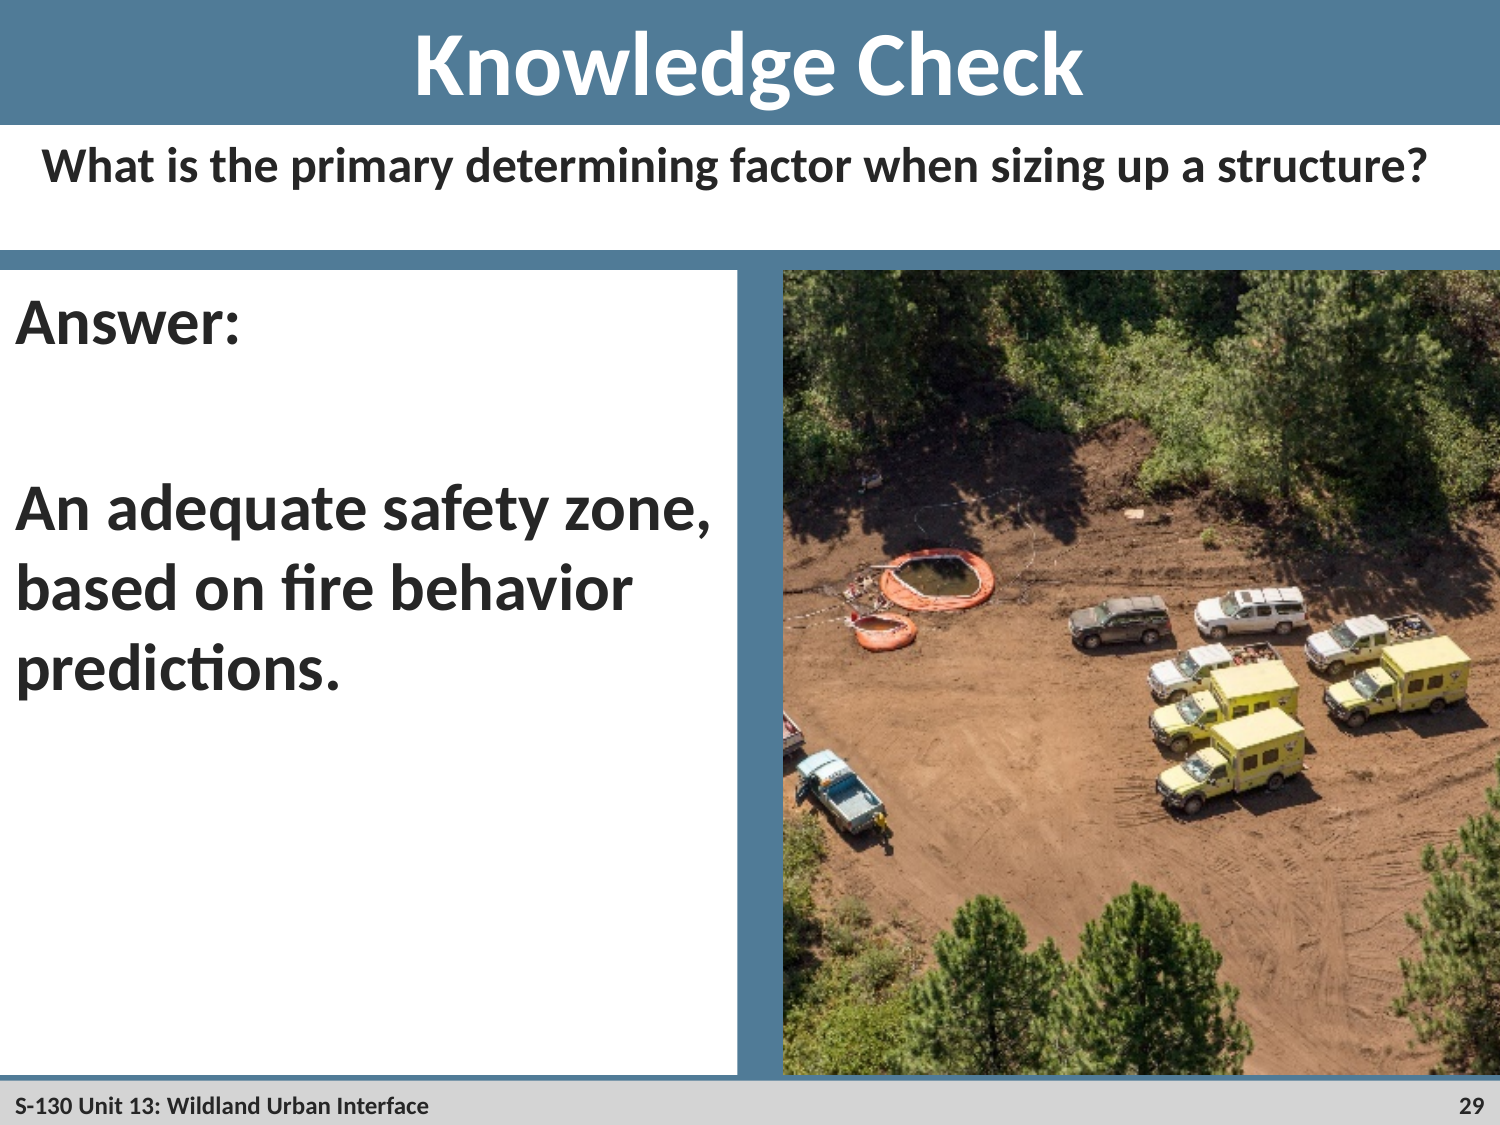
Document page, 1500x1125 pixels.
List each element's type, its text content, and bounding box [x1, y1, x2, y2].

list Answer: An adequate safety zone, based on fire behavior predictions. [0, 270, 738, 1075]
list What is the primary determining factor when sizing up a structure? [0, 125, 1500, 250]
title Knowledge Check [75, 12, 1425, 105]
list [782, 269, 1500, 1076]
